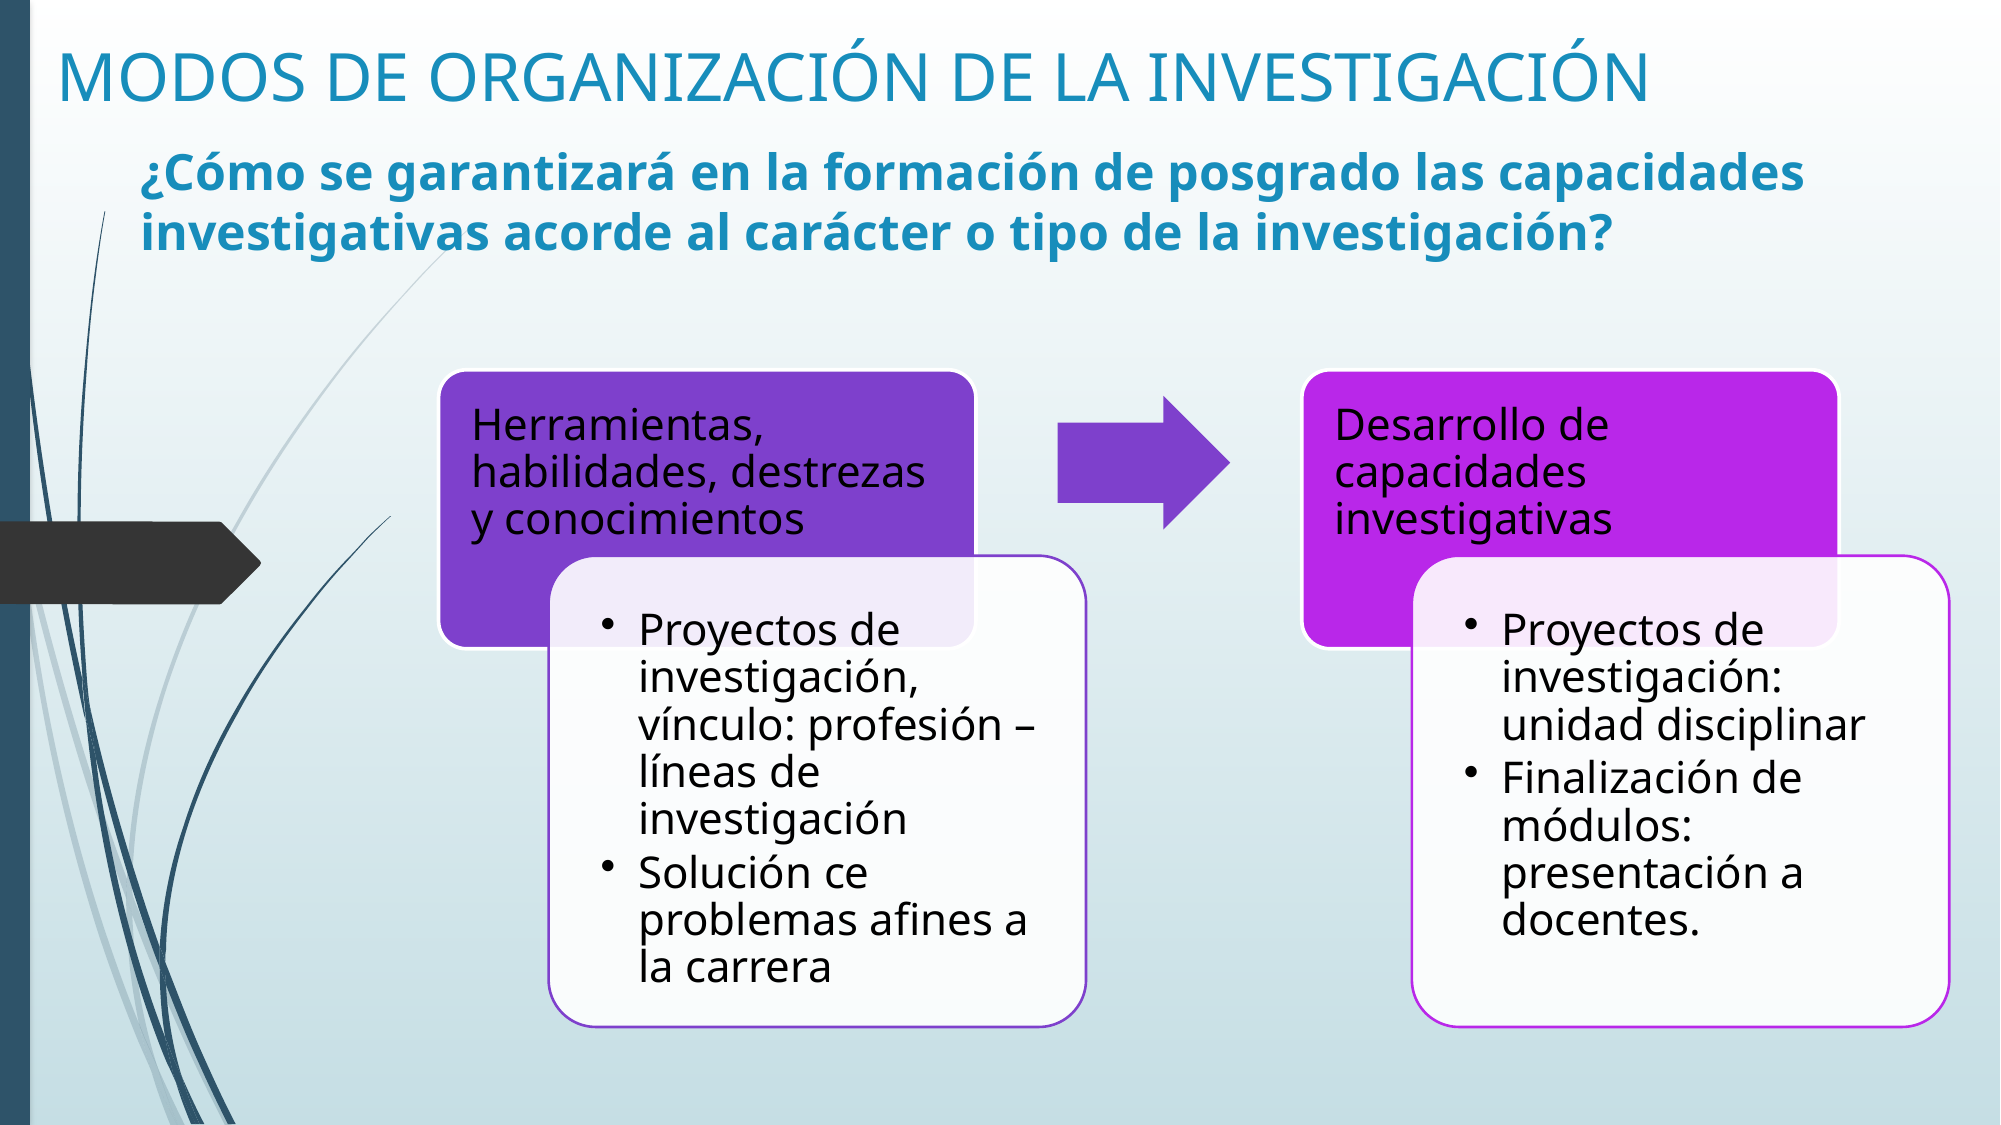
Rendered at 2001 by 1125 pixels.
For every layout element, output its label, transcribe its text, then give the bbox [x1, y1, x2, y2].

title MODOS DE ORGANIZACIÓN DE LA INVESTIGACIÓN [41, 12, 2000, 123]
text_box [437, 236, 1951, 1125]
text_box ¿Cómo se garantizará en la formación de posgrado las capacidades investigativas acorde al carácter o tipo de la investigación? [125, 130, 2000, 328]
